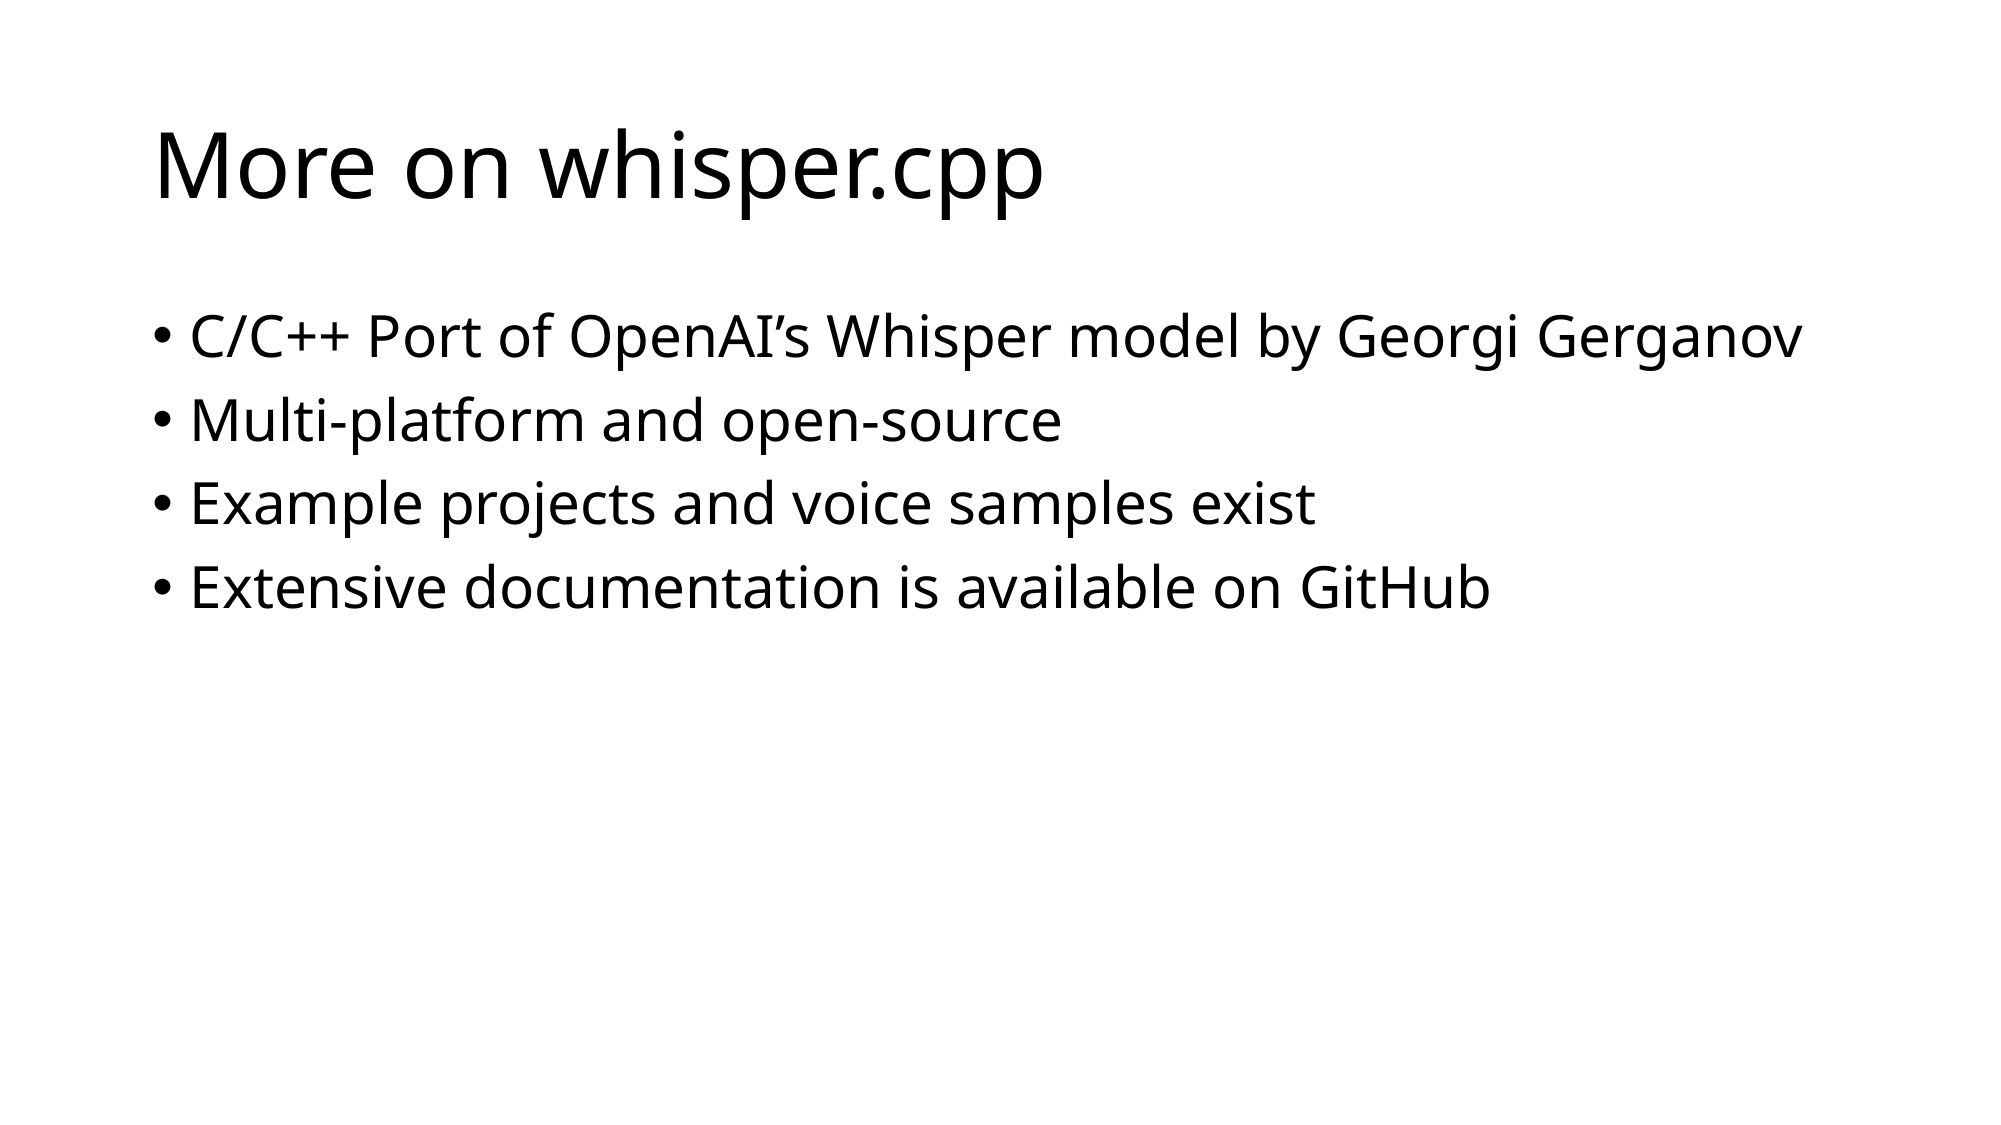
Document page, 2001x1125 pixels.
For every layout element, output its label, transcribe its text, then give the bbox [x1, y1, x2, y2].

list C/C++ Port of OpenAI’s Whisper model by Georgi Gerganov Multi-platform and open-source Example projects and voice samples exist Extensive documentation is available on GitHub [137, 299, 1863, 1014]
title More on whisper.cpp [137, 59, 1863, 278]
